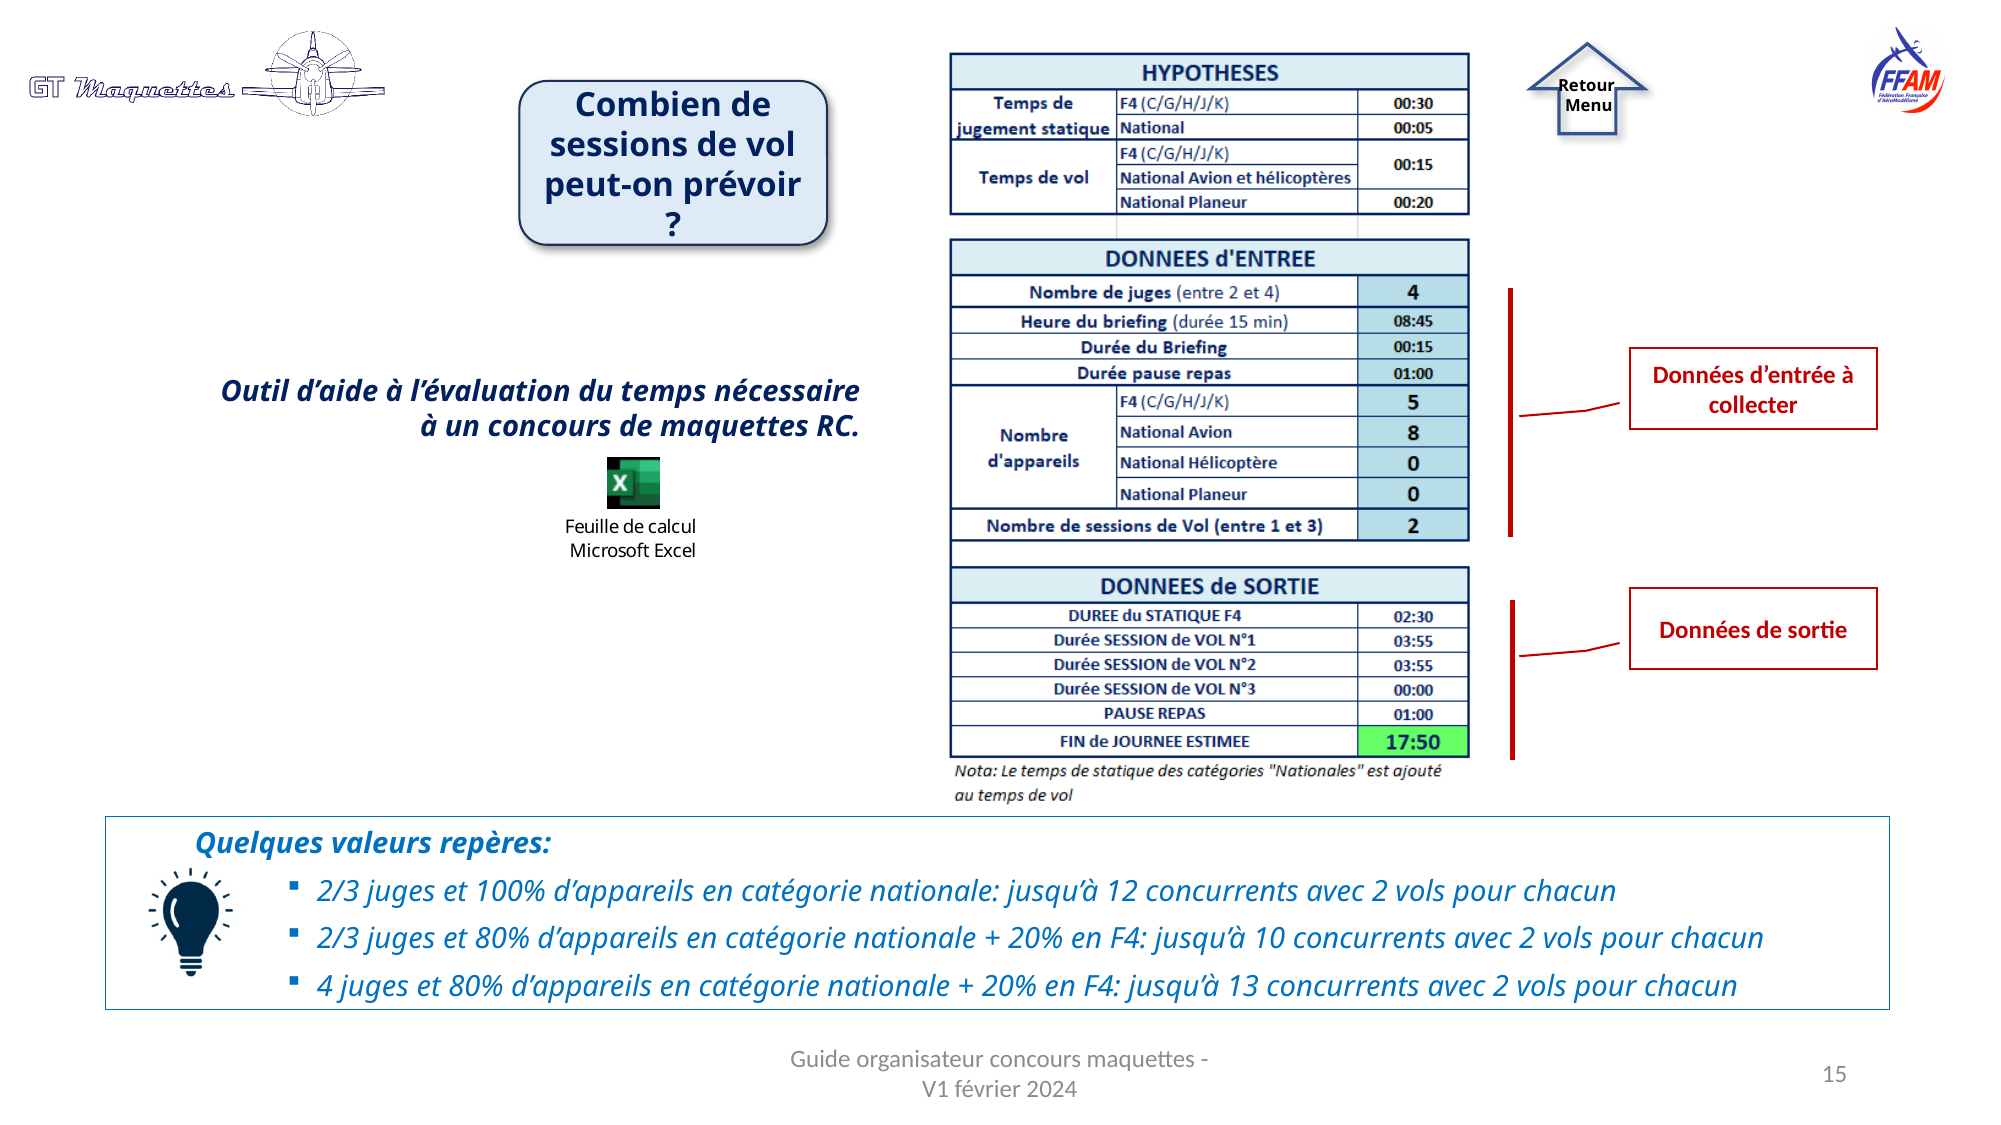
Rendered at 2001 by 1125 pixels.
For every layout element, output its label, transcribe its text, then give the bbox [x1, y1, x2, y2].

text_box Outil d’aide à l’évaluation du temps nécessaire à un concours de maquettes RC. [187, 364, 876, 450]
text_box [557, 457, 708, 584]
text_box Données de sortie [1519, 641, 1620, 658]
picture [129, 831, 246, 1013]
picture [946, 43, 1476, 808]
text_box Combien de sessions de vol peut-on prévoir ? [518, 79, 829, 246]
slide_number 15 [1412, 1042, 1863, 1103]
text_box Données d’entrée à collecter [1519, 401, 1620, 418]
picture [1862, 22, 1952, 122]
text_box Quelques valeurs repères: 2/3 juges et 100% d’appareils en catégorie nationale: jusqu’à 12 concurrents avec 2 vols pour chacun 2/3 juges et 80% d’appareils en catégorie nationale + 20% en F4: jusqu’à 10 concurrents avec 2 vols pour chacun 4 juges et 80% d’appareils en catégorie nationale + 20% en F4: jusqu’à 13 concurrents avec 2 vols pour chacun [105, 816, 1890, 1010]
picture [28, 22, 385, 122]
text_box Données de sortie [1629, 587, 1878, 670]
text_box Données d’entrée à collecter [1629, 347, 1878, 430]
footer Guide organisateur concours maquettes - V1 février 2024 [762, 1042, 1238, 1103]
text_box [1523, 43, 1655, 134]
